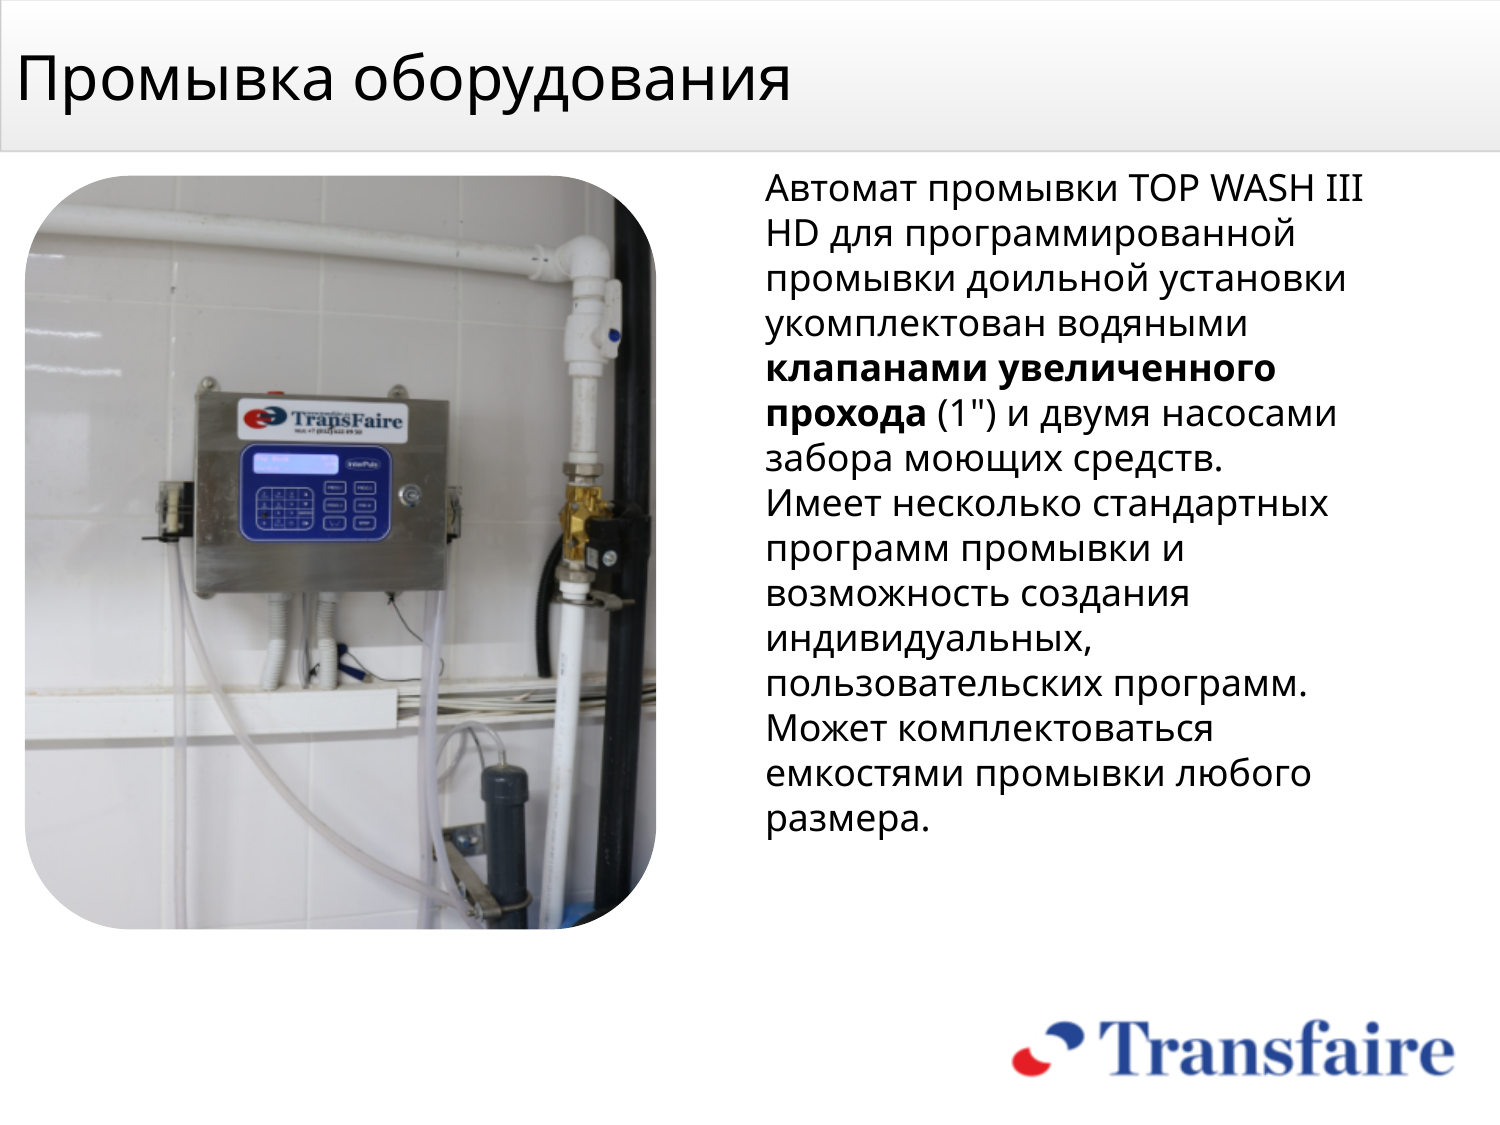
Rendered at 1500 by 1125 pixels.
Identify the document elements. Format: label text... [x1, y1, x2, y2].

text_box Автомат промывки TOP WASH III HD для программированной промывки доильной установки укомплектован водяными клапанами увеличенного прохода (1") и двумя насосами забора моющих средств. Имеет несколько стандартных программ промывки и возможность создания индивидуальных, пользовательских программ. Может комплектоваться емкостями промывки любого размера. [749, 196, 1405, 806]
text_box [20, 20, 1467, 161]
picture [0, 0, 1500, 1125]
text_box Промывка оборудования [0, 0, 1350, 151]
